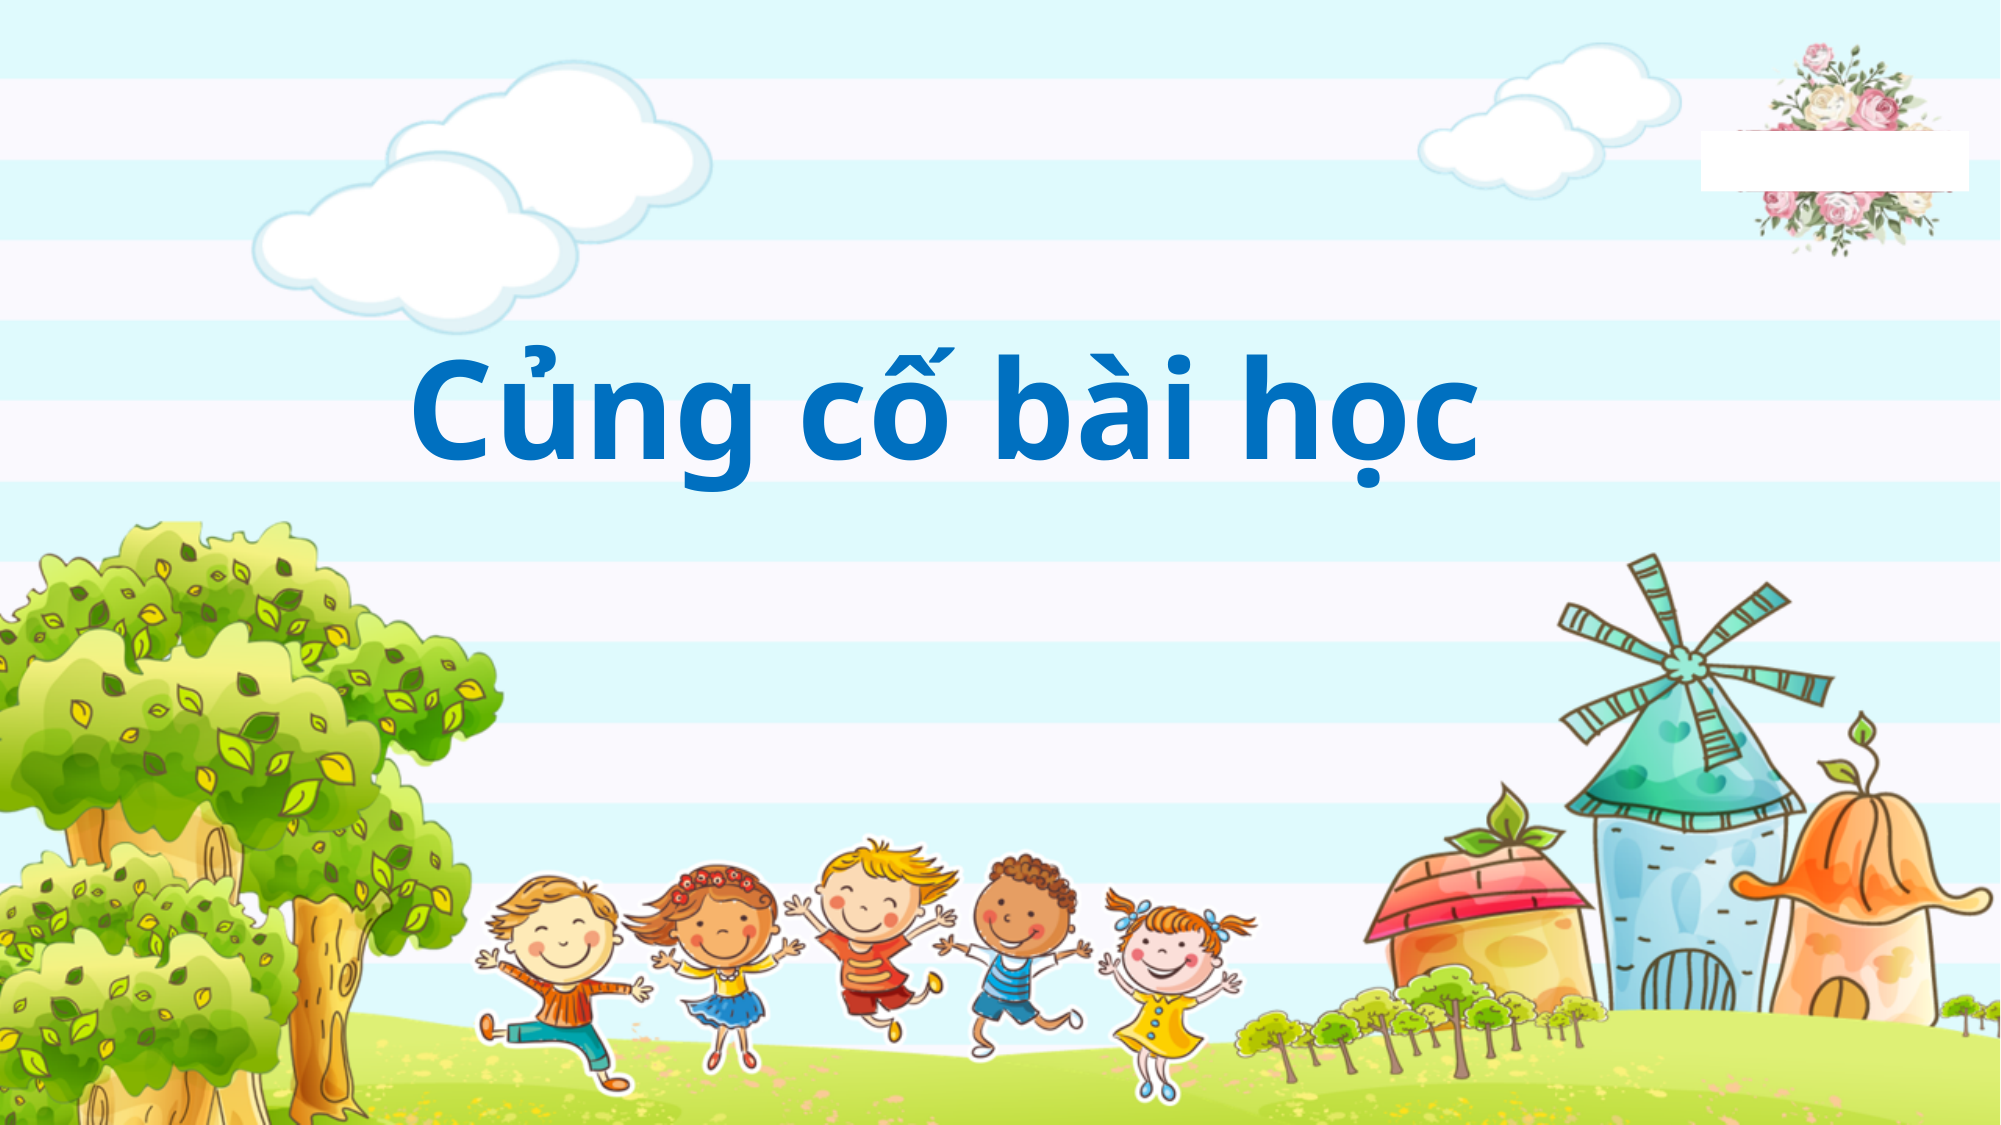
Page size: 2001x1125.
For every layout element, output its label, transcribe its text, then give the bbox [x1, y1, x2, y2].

text_box [1701, 130, 1970, 192]
picture [0, 0, 2001, 1125]
title Củng cố bài học [391, 300, 2000, 518]
